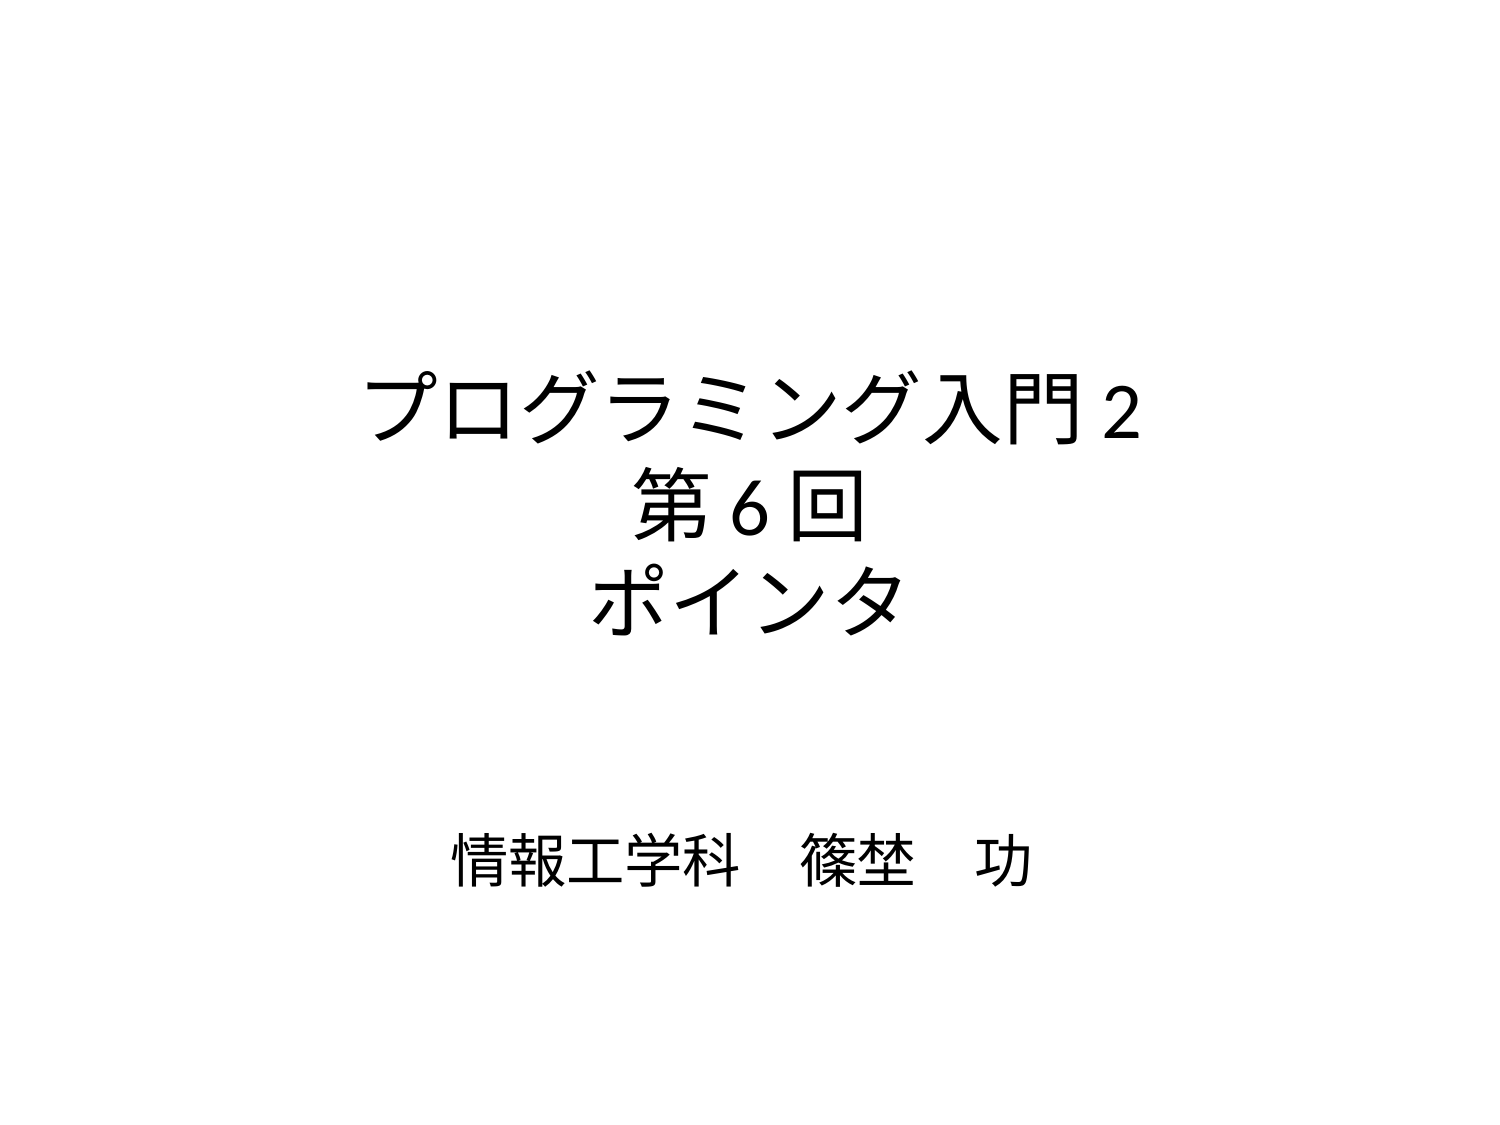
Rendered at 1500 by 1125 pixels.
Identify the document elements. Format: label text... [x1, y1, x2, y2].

text_box 情報工学科 篠埜 功 [435, 816, 1048, 902]
title プログラミング入門2 第6回 ポインタ [112, 349, 1388, 657]
